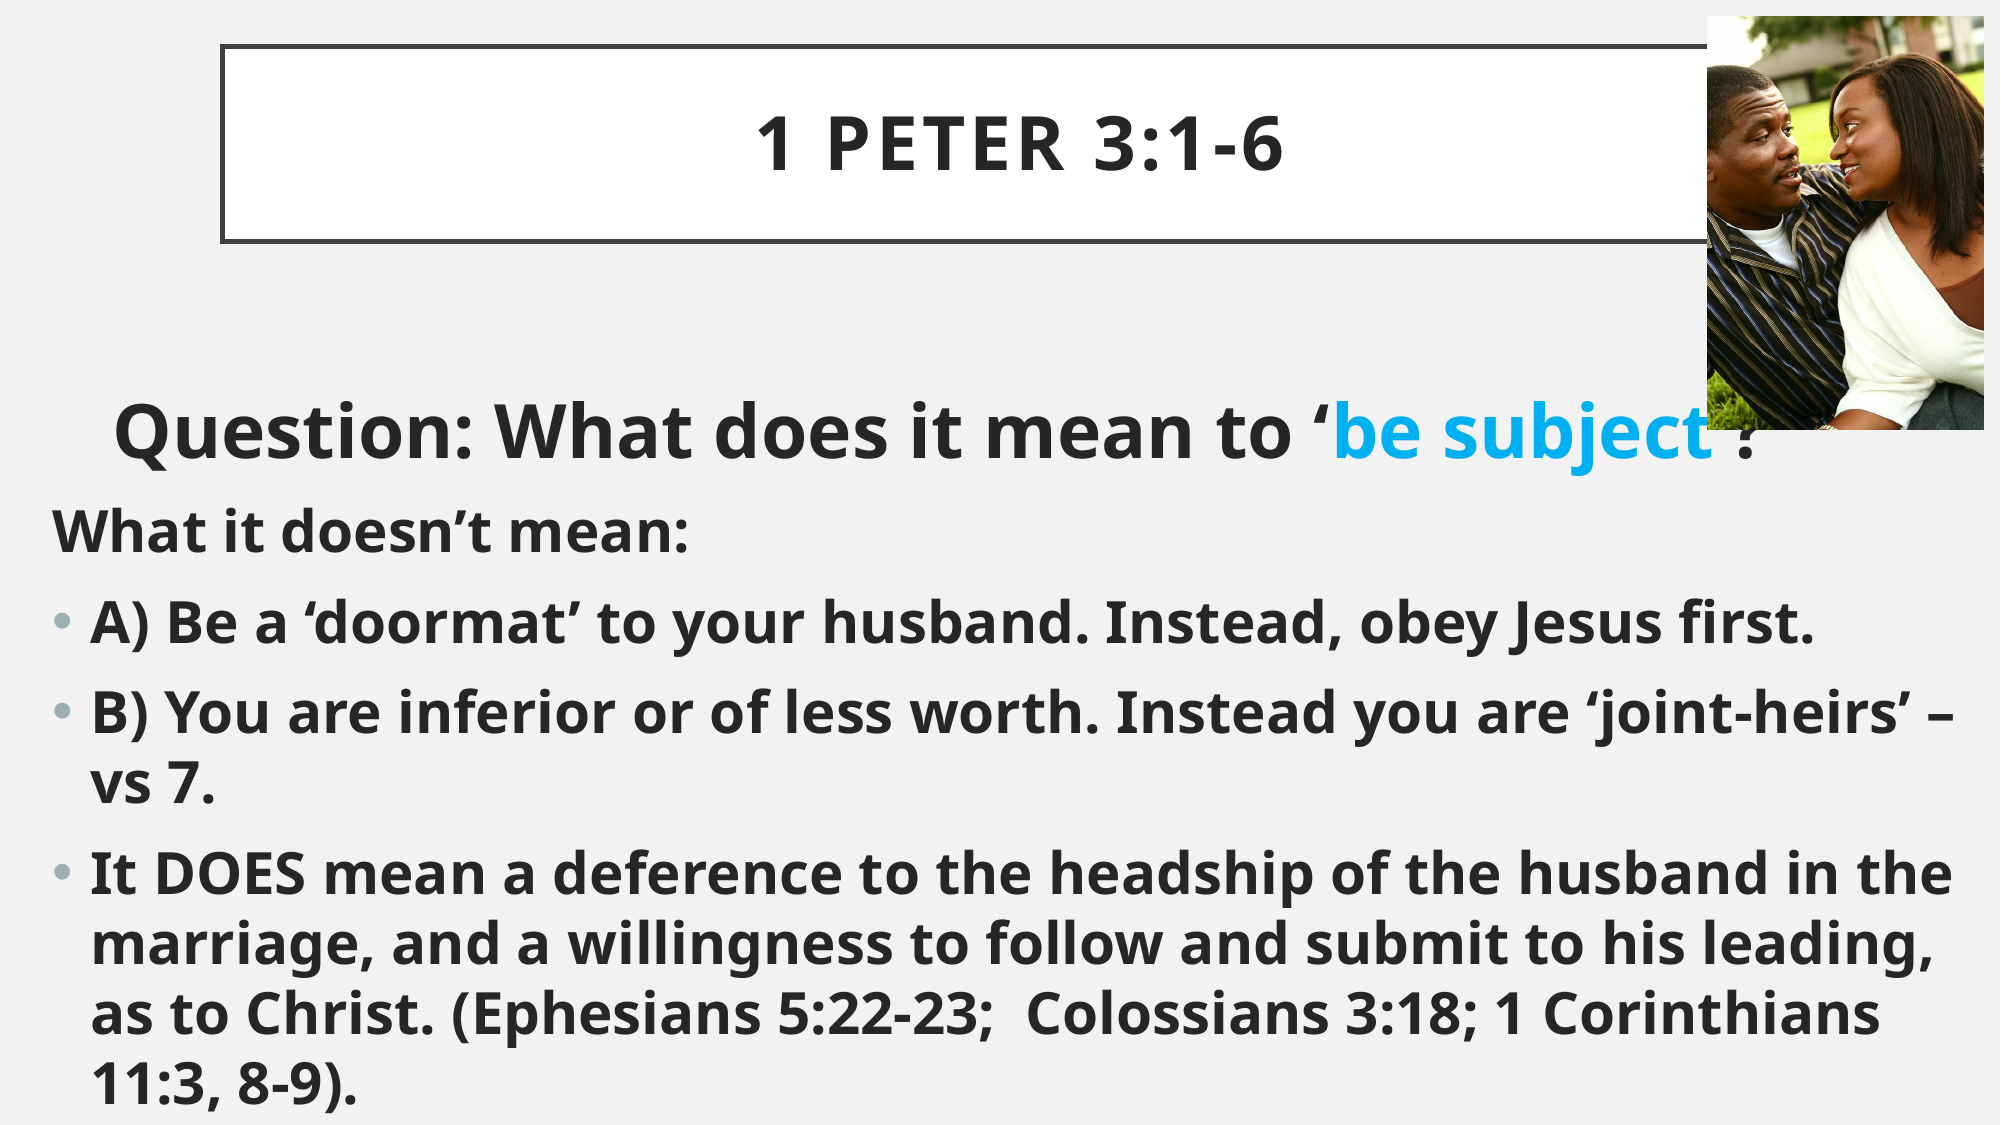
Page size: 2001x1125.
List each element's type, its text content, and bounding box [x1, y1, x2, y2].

list Question: What does it mean to ‘be subject’? What it doesn’t mean: A) Be a ‘doormat’ to your husband. Instead, obey Jesus first. B) You are inferior or of less worth. Instead you are ‘joint-heirs’ – vs 7. It DOES mean a deference to the headship of the husband in the marriage, and a willingness to follow and submit to his leading, as to Christ. (Ephesians 5:22-23; Colossians 3:18; 1 Corinthians 11:3, 8-9). [0, 376, 1984, 1125]
picture [1707, 16, 1984, 431]
title 1 Peter 3:1-6 [220, 44, 1707, 244]
